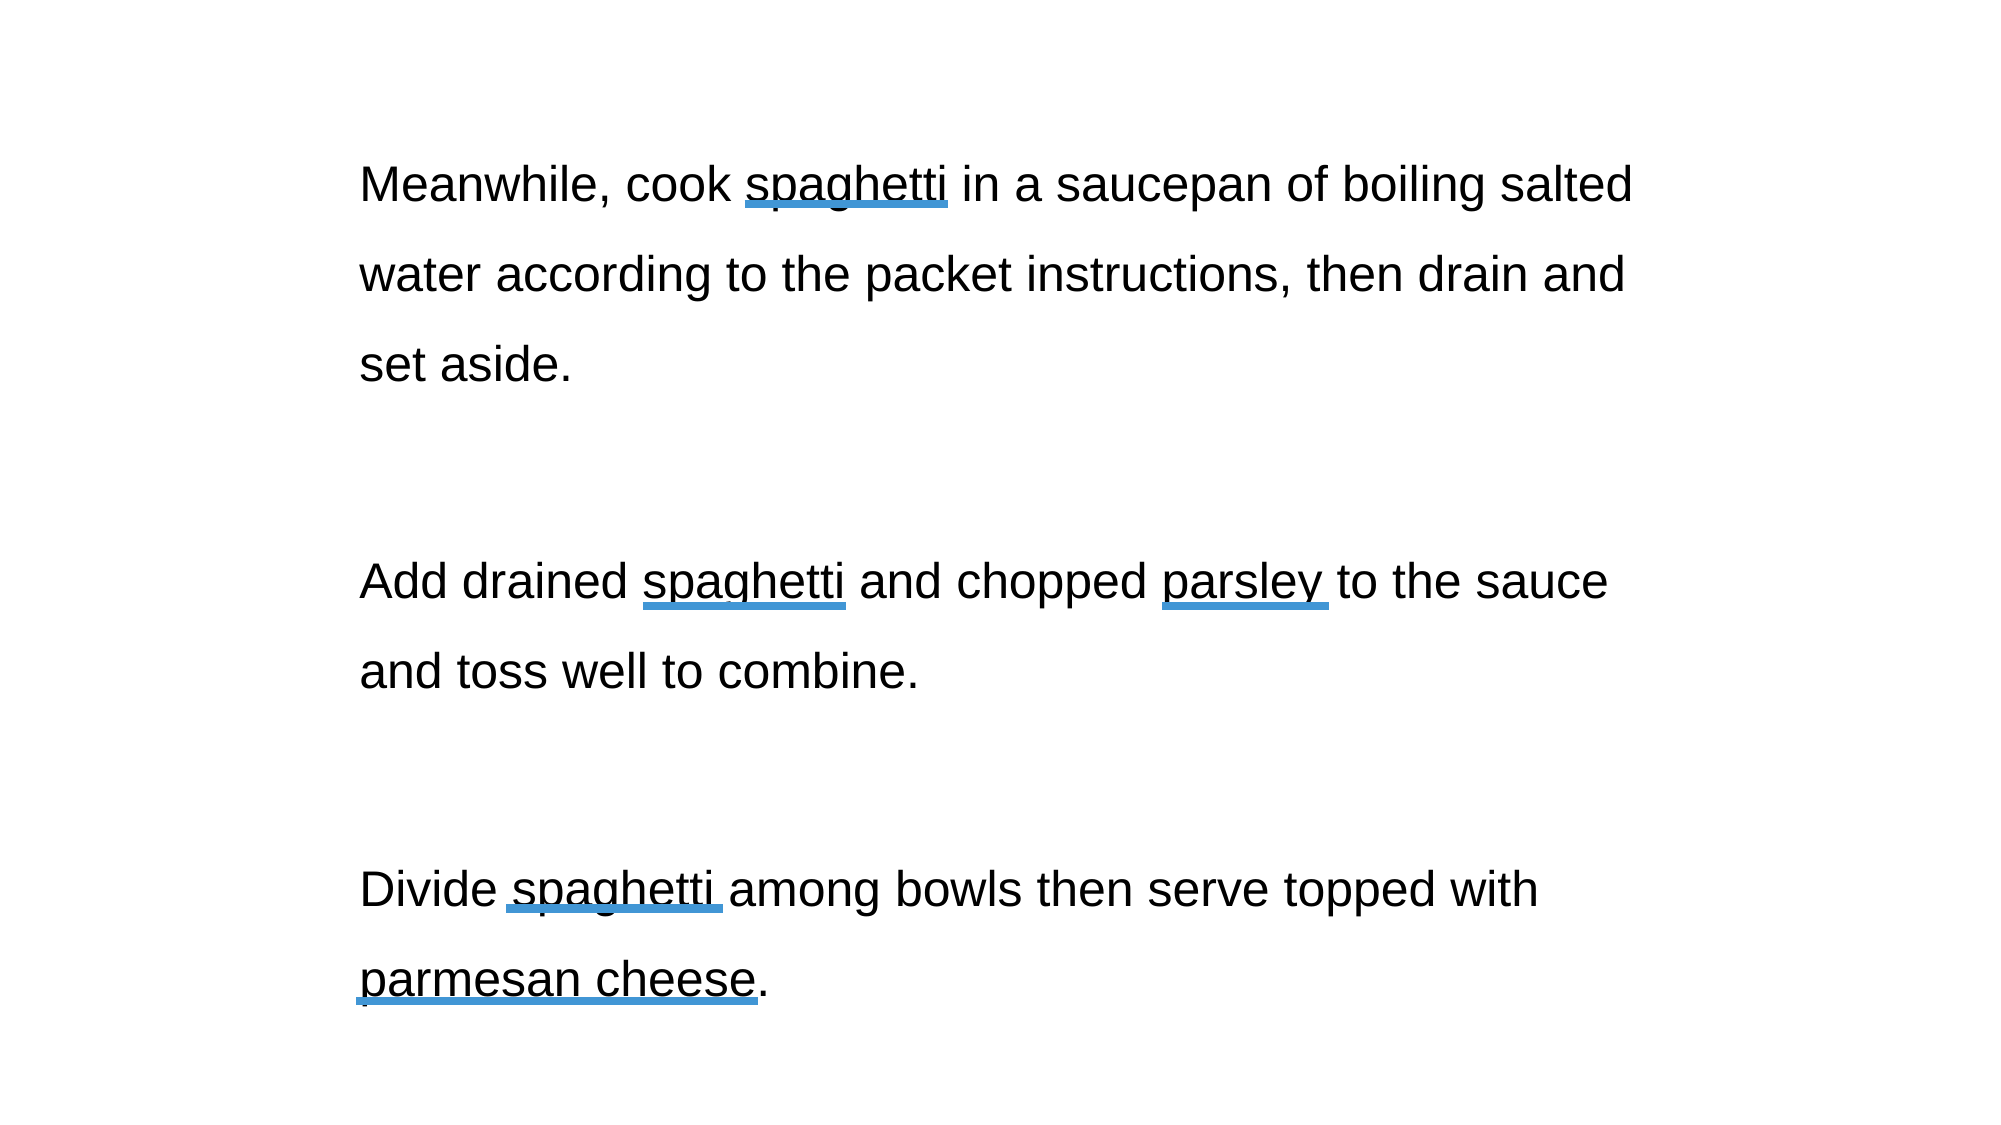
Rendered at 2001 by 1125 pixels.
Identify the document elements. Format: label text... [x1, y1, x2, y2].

text_box Meanwhile, cook spaghetti in a saucepan of boiling salted water according to the packet instructions, then drain and set aside. Add drained spaghetti and chopped parsley to the sauce and toss well to combine. Divide spaghetti among bowls then serve topped with parmesan cheese. [344, 113, 1656, 1014]
